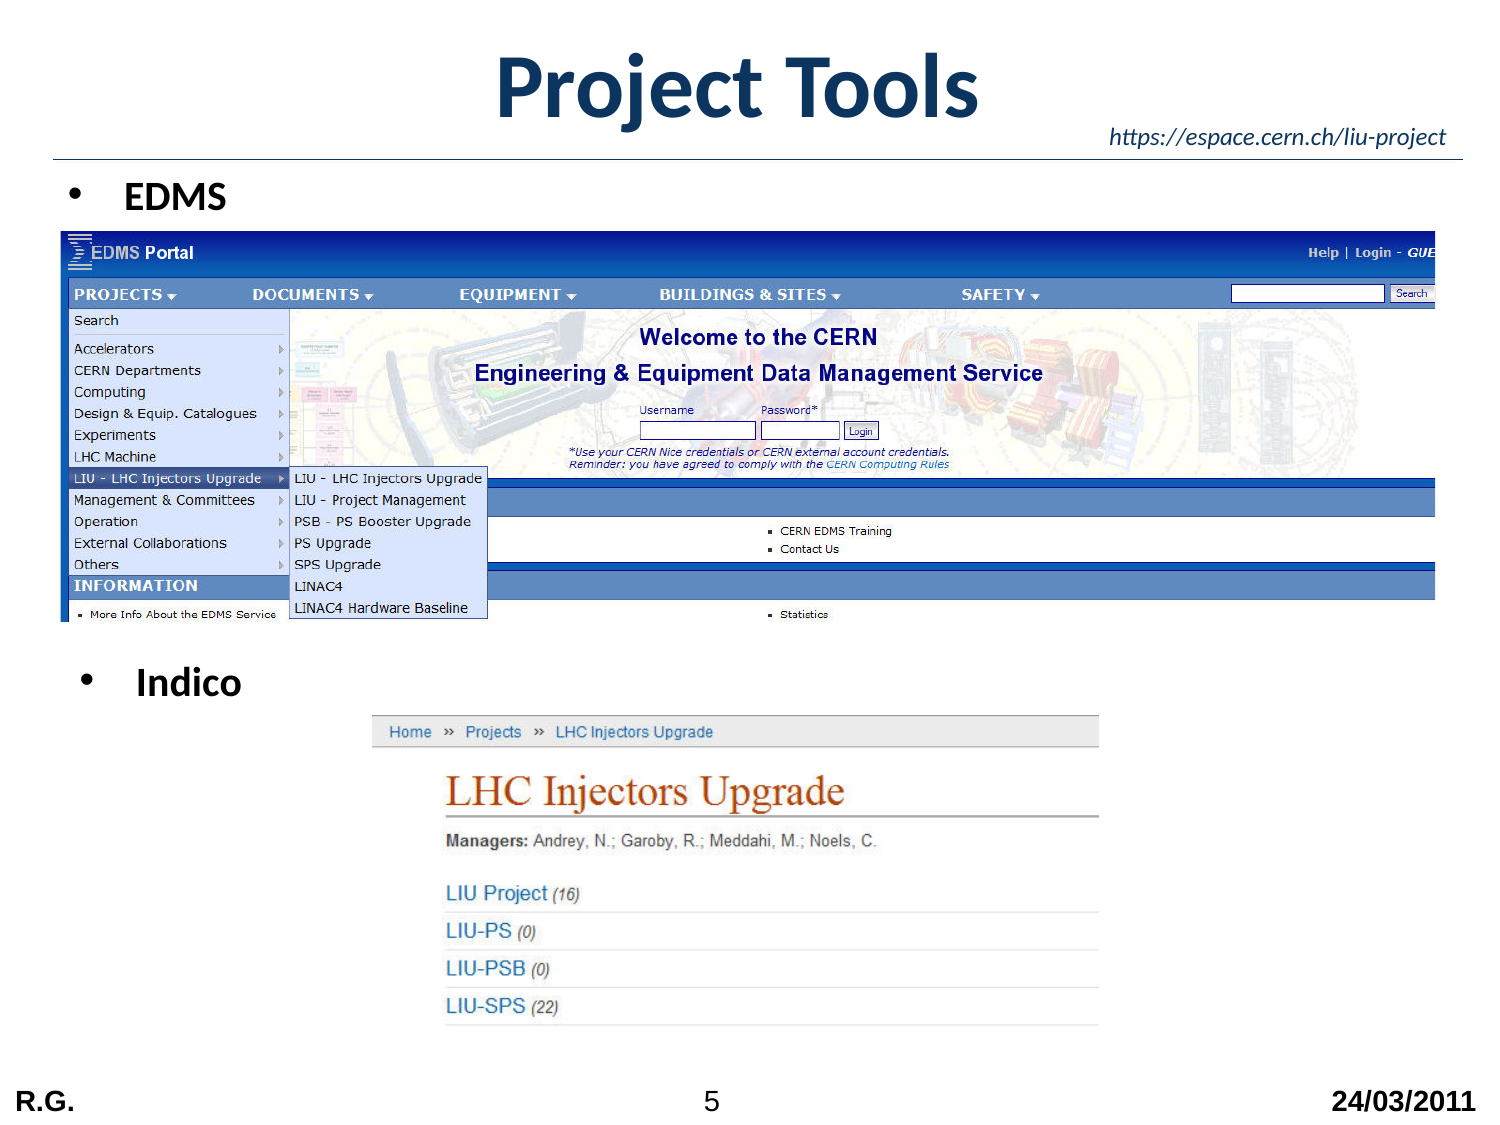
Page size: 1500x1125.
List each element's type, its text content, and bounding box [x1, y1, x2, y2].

text_box EDMS [53, 160, 349, 232]
text_box Indico [64, 646, 1415, 752]
picture [371, 715, 1099, 1048]
title Project Tools [193, 0, 1282, 162]
picture [60, 231, 1436, 622]
